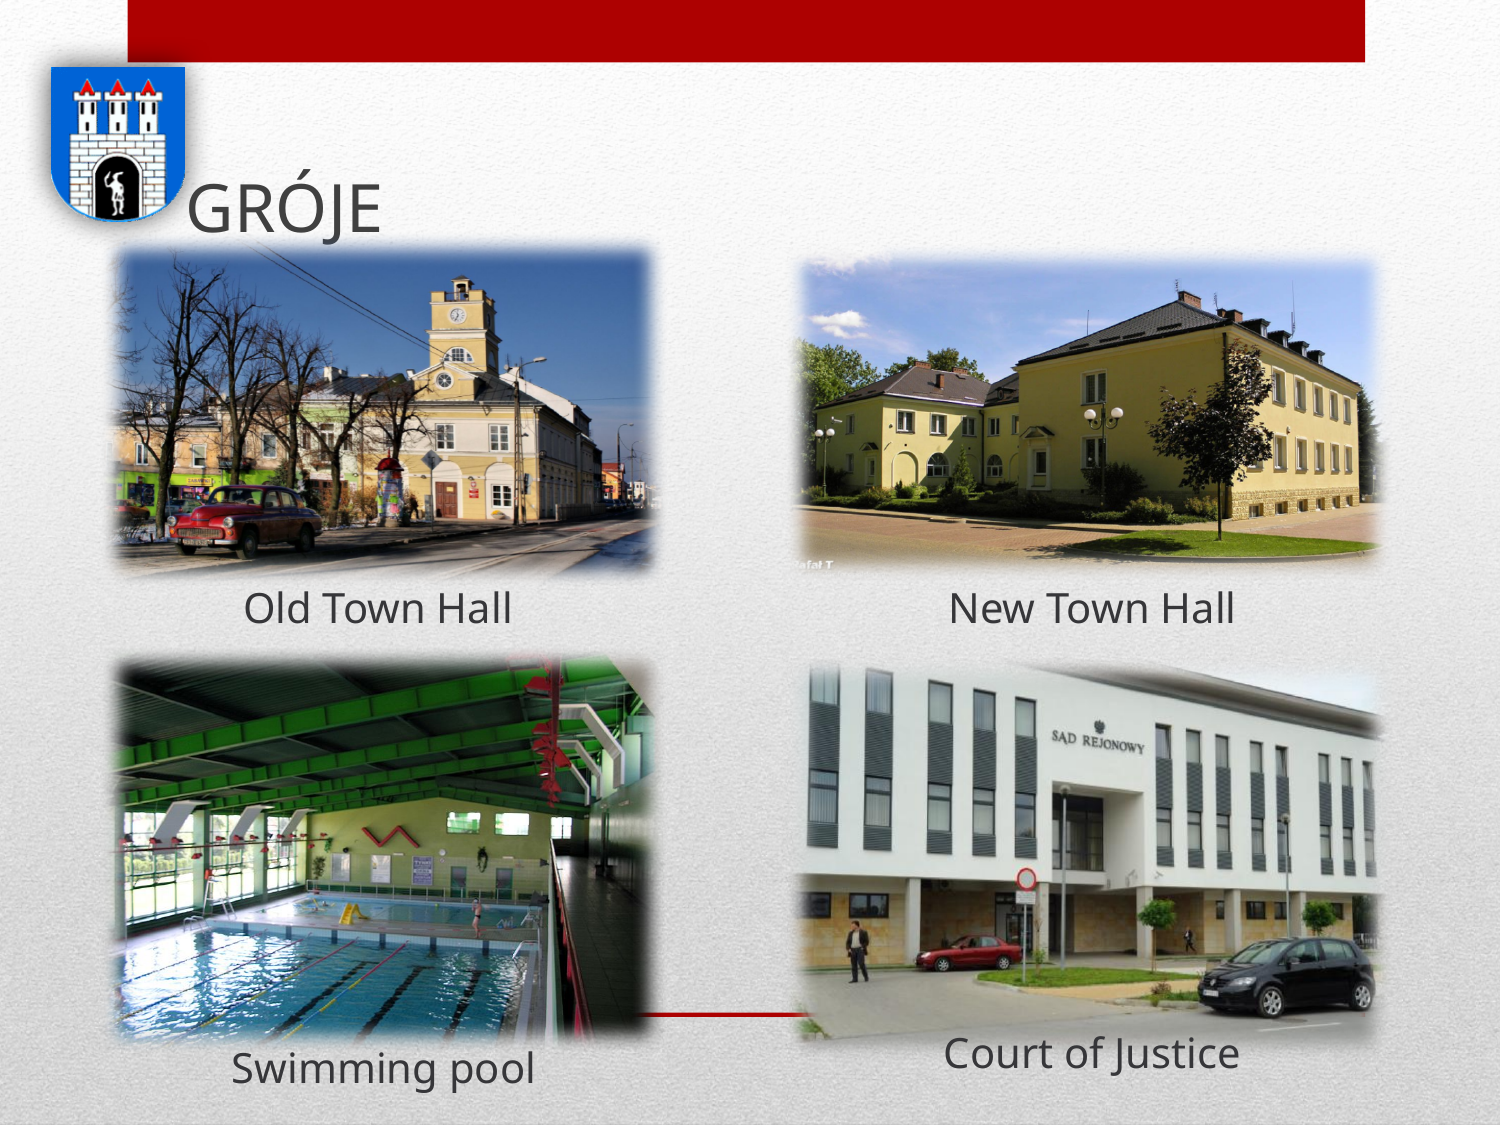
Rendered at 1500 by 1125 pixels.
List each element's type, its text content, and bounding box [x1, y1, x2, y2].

picture [784, 242, 1393, 583]
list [50, 66, 186, 224]
text_box Old Town Hall [112, 597, 644, 639]
text_box Court of Justice [797, 1073, 1388, 1084]
text_box New Town Hall [809, 593, 1376, 639]
text_box GRÓJEC [188, 78, 431, 230]
text_box Swimming pool [112, 1064, 656, 1100]
picture [99, 644, 668, 1054]
picture [99, 230, 668, 587]
picture [784, 656, 1393, 1062]
